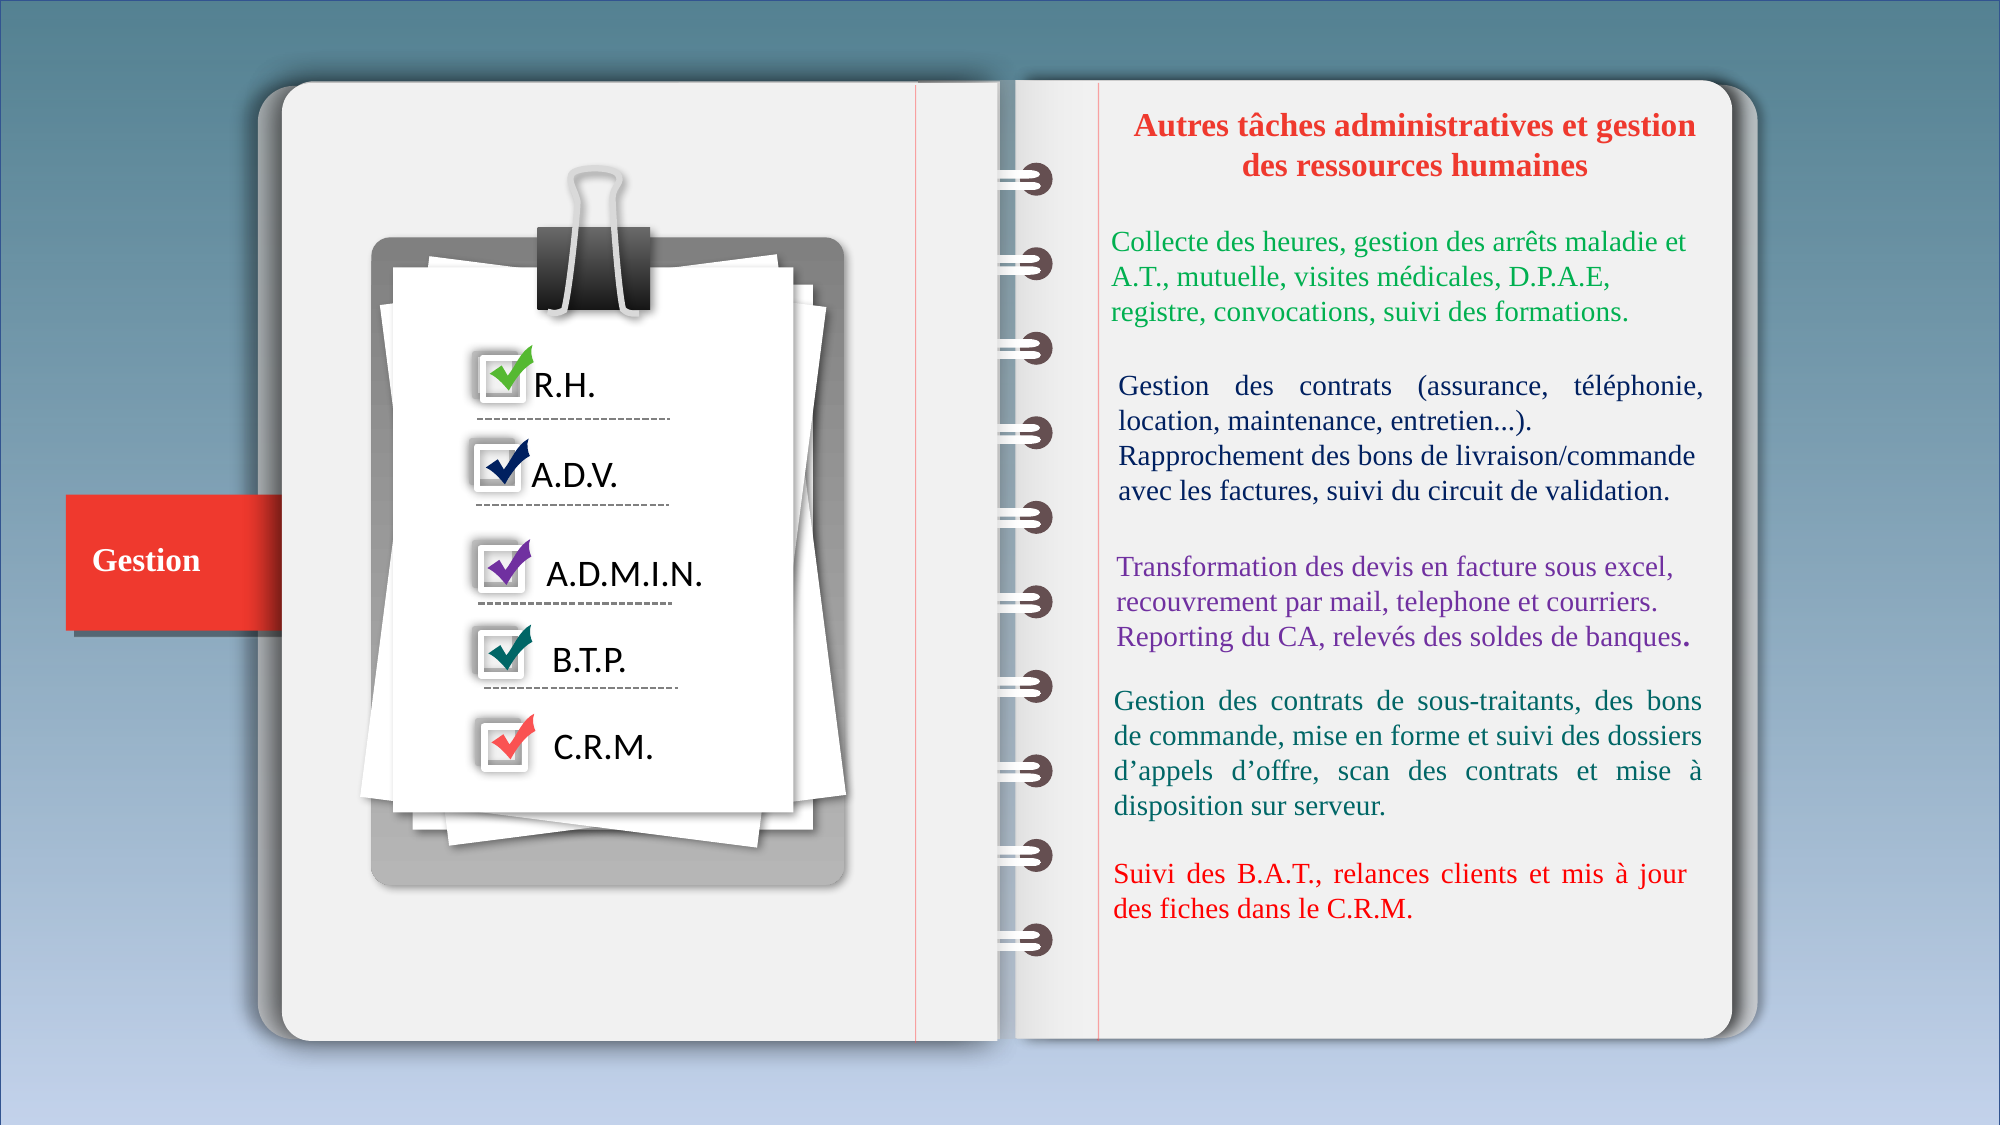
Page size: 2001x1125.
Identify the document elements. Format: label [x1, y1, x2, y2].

text_box [471, 438, 705, 505]
text_box [474, 344, 707, 420]
text_box [474, 539, 720, 604]
text_box [474, 624, 726, 689]
text_box [477, 713, 727, 776]
text_box [65, 494, 281, 631]
text_box [281, 82, 998, 1044]
text_box [371, 168, 845, 885]
text_box [0, 0, 2000, 1125]
text_box [918, 80, 1103, 1039]
text_box [1016, 80, 1733, 1041]
text_box [1743, 96, 1759, 1033]
